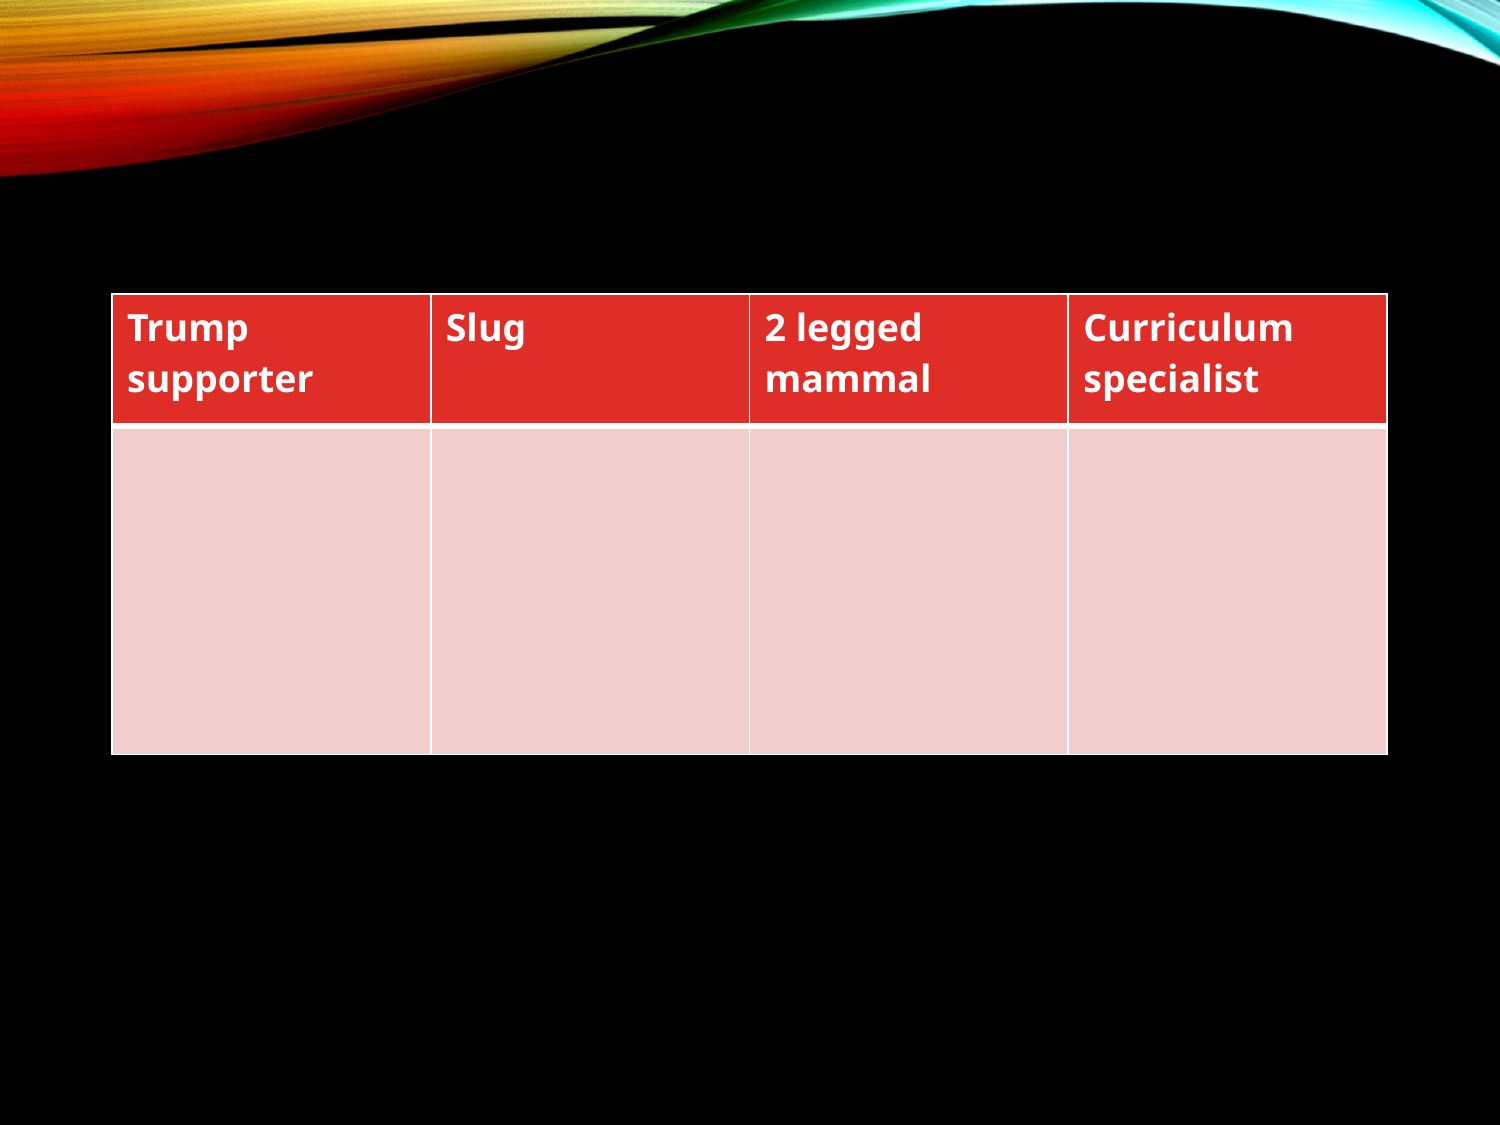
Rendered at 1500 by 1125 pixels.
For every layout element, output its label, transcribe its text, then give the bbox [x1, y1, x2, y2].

table_header Trump supporter [113, 295, 430, 423]
table_header Curriculum specialist [1069, 295, 1386, 423]
table_cell [432, 429, 749, 754]
picture [0, 0, 1500, 178]
table_header 2 legged mammal [750, 295, 1067, 423]
table_cell [750, 429, 1067, 754]
table_header Slug [432, 295, 749, 423]
table_cell [113, 429, 430, 754]
table_cell [1069, 429, 1386, 754]
